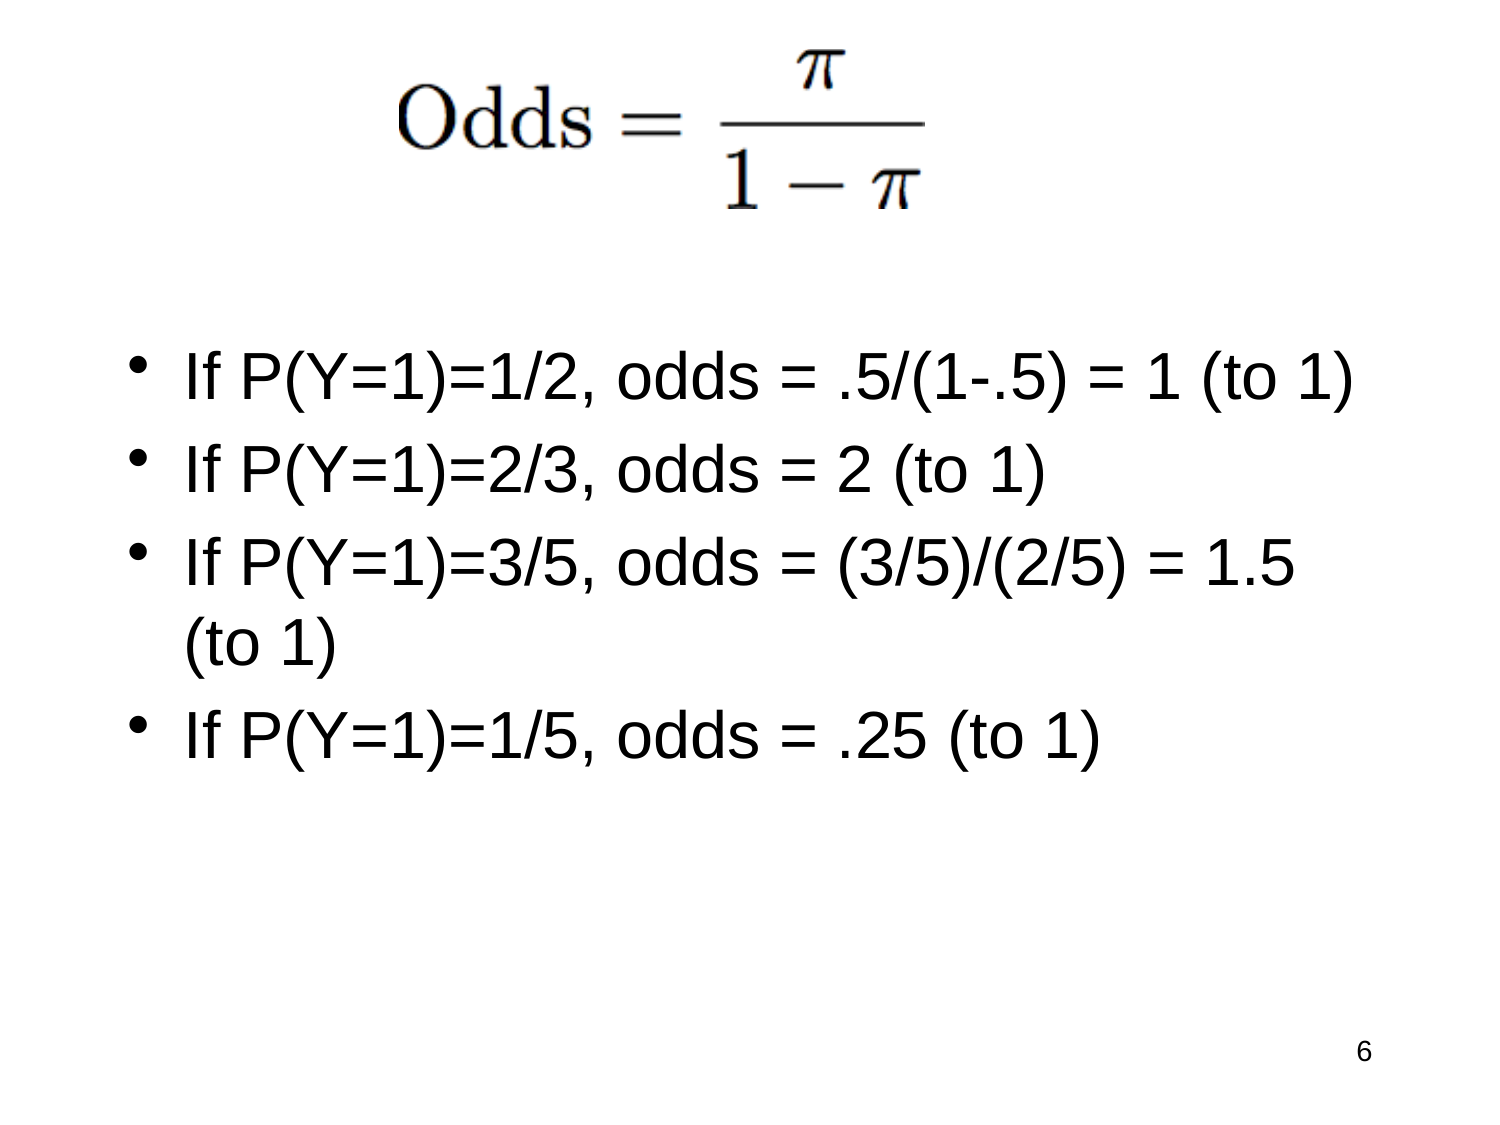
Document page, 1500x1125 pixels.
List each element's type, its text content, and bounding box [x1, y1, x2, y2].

slide_number 6 [1074, 1024, 1388, 1101]
picture [399, 49, 926, 209]
list If P(Y=1)=1/2, odds = .5/(1-.5) = 1 (to 1) If P(Y=1)=2/3, odds = 2 (to 1) If P(Y=1)=3/5, odds = (3/5)/(2/5) = 1.5 (to 1) If P(Y=1)=1/5, odds = .25 (to 1) [112, 324, 1388, 1001]
